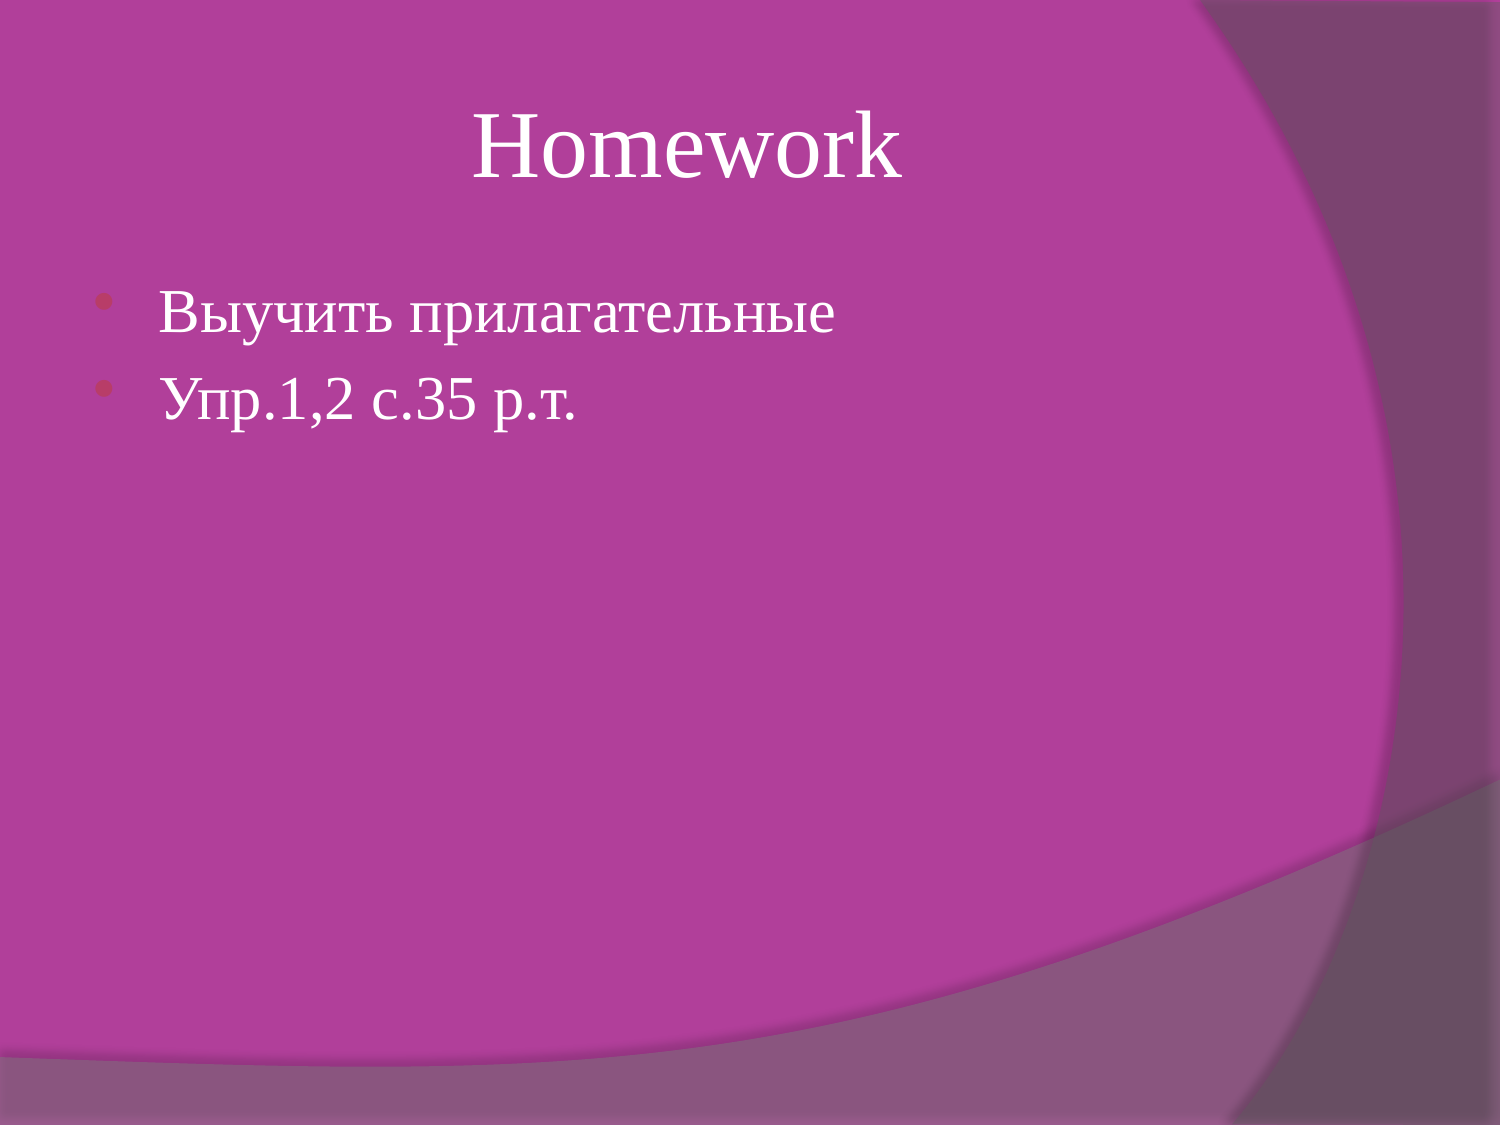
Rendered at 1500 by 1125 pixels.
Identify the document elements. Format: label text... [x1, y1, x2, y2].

title Homework [75, 45, 1300, 233]
list Выучить прилагательные Упр.1,2 с.35 р.т. [75, 262, 1300, 1005]
